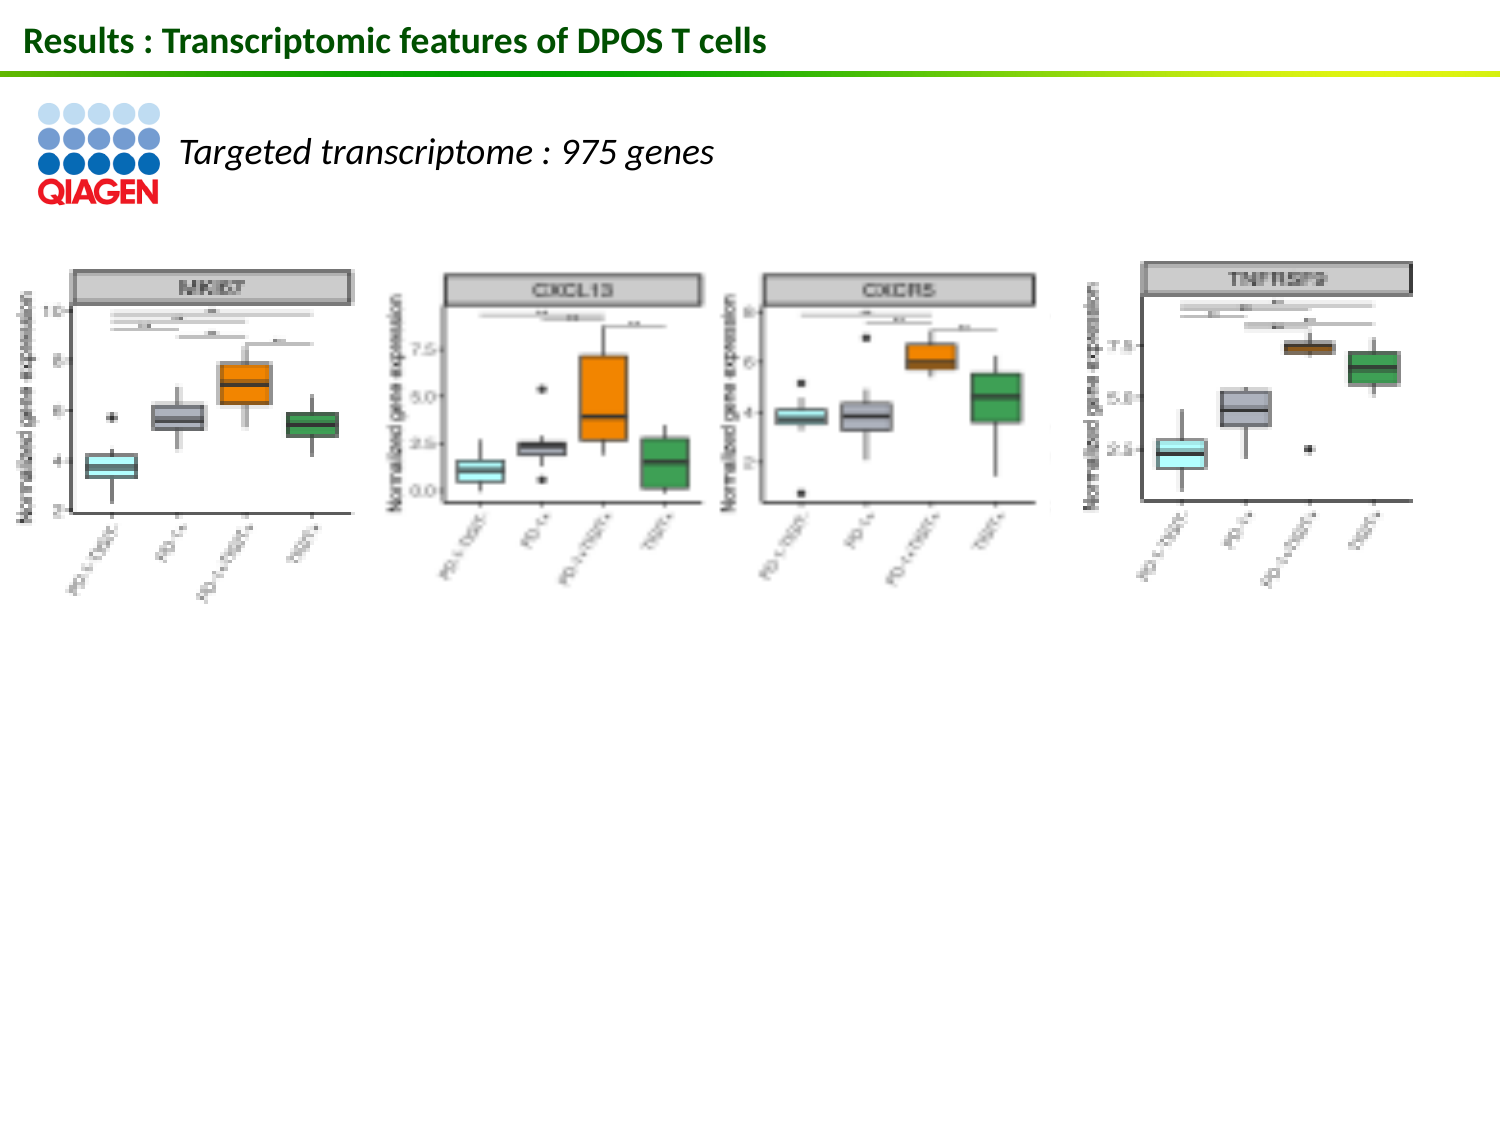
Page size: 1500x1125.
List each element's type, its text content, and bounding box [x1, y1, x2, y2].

picture [33, 101, 161, 207]
text_box Results : Transcriptomic features of DPOS T cells [8, 9, 1404, 69]
text_box Targeted transcriptome : 975 genes [165, 119, 731, 180]
picture [0, 70, 1500, 77]
picture [1067, 247, 1425, 598]
picture [366, 262, 1052, 598]
picture [8, 255, 360, 613]
